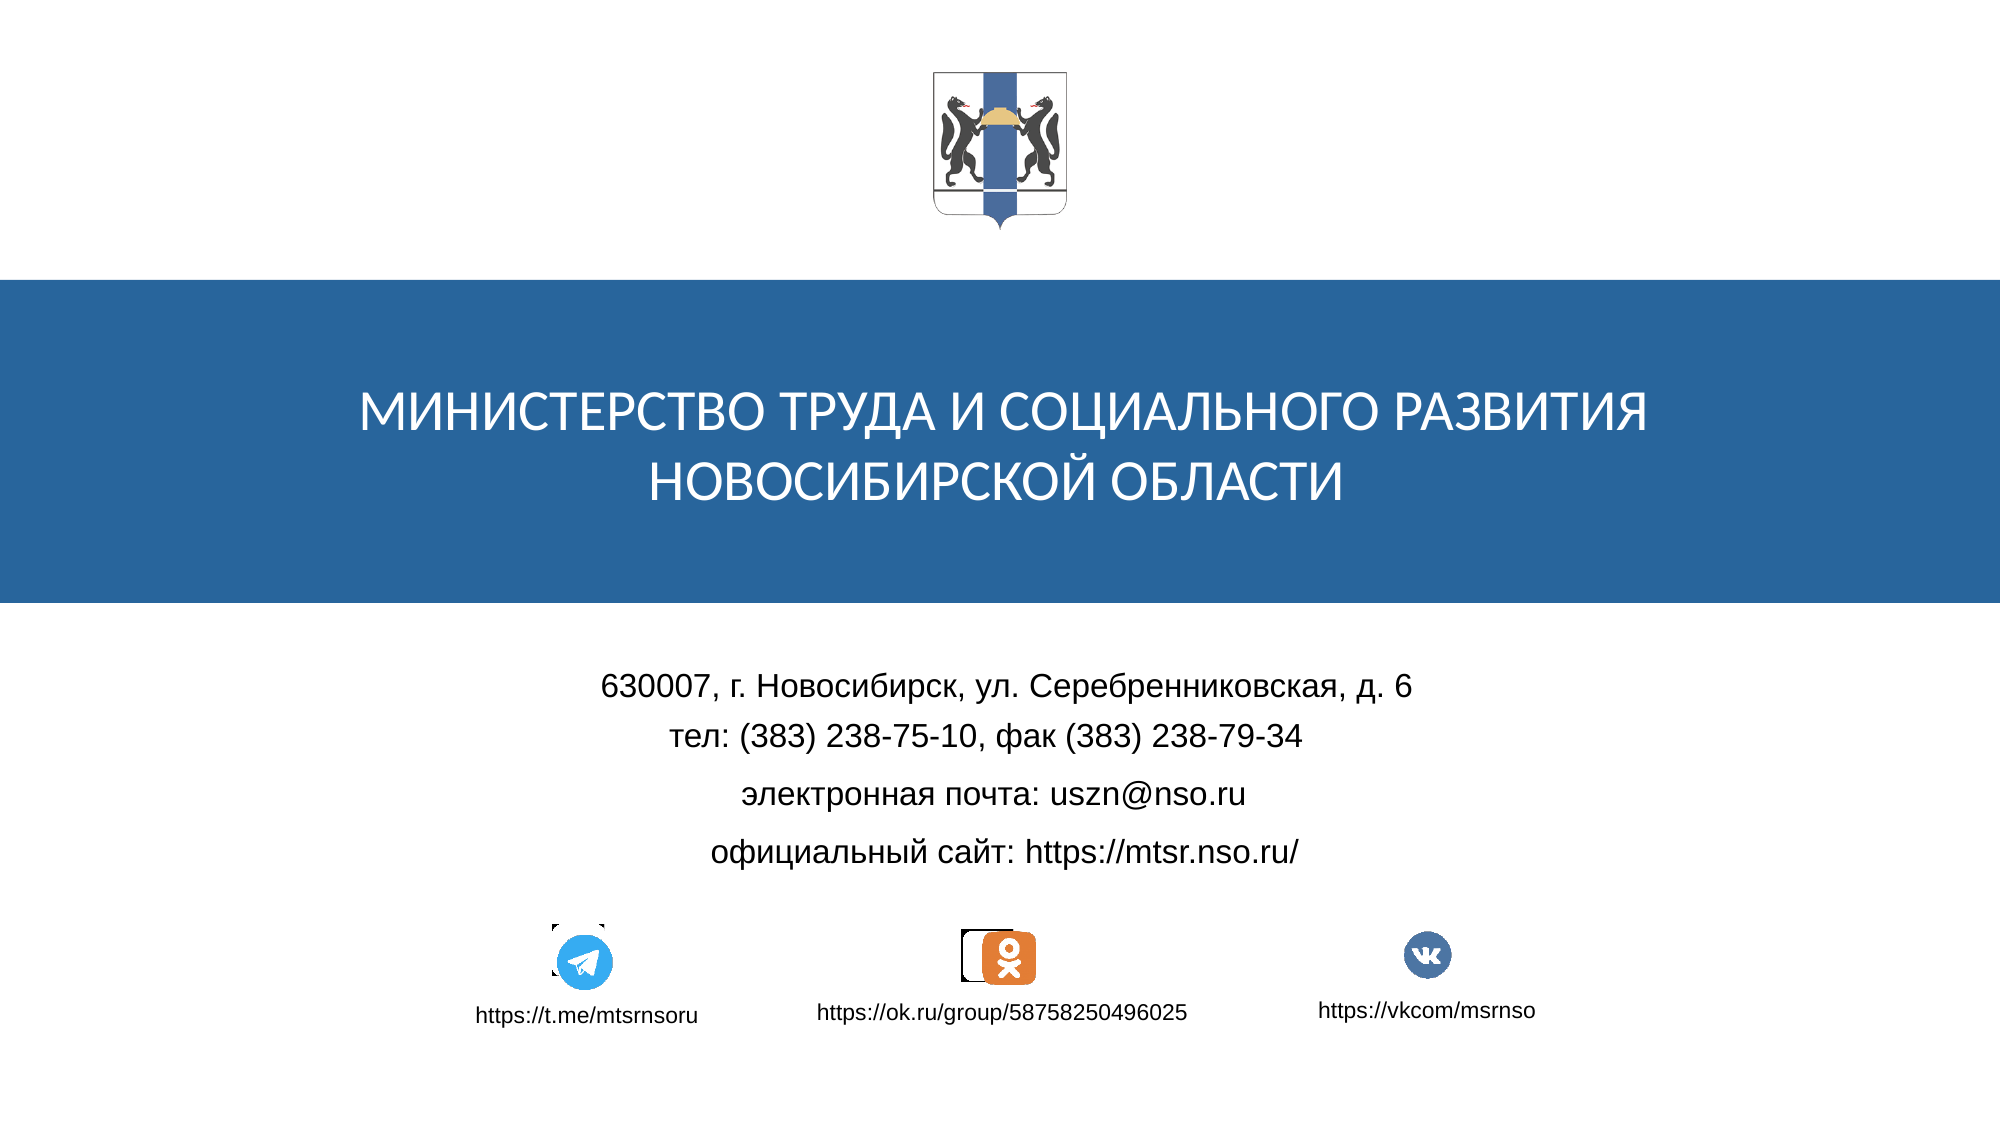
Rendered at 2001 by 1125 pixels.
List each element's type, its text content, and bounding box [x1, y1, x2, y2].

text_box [460, 923, 1540, 1036]
text_box [1535, 603, 1544, 619]
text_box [590, 664, 1434, 872]
text_box [0, 279, 2000, 603]
text_box МИНИСТЕРСТВО ТРУДА И СОЦИАЛЬНОГО РАЗВИТИЯ НОВОСИБИРСКОЙ ОБЛАСТИ [207, 364, 1800, 520]
picture [933, 72, 1067, 230]
